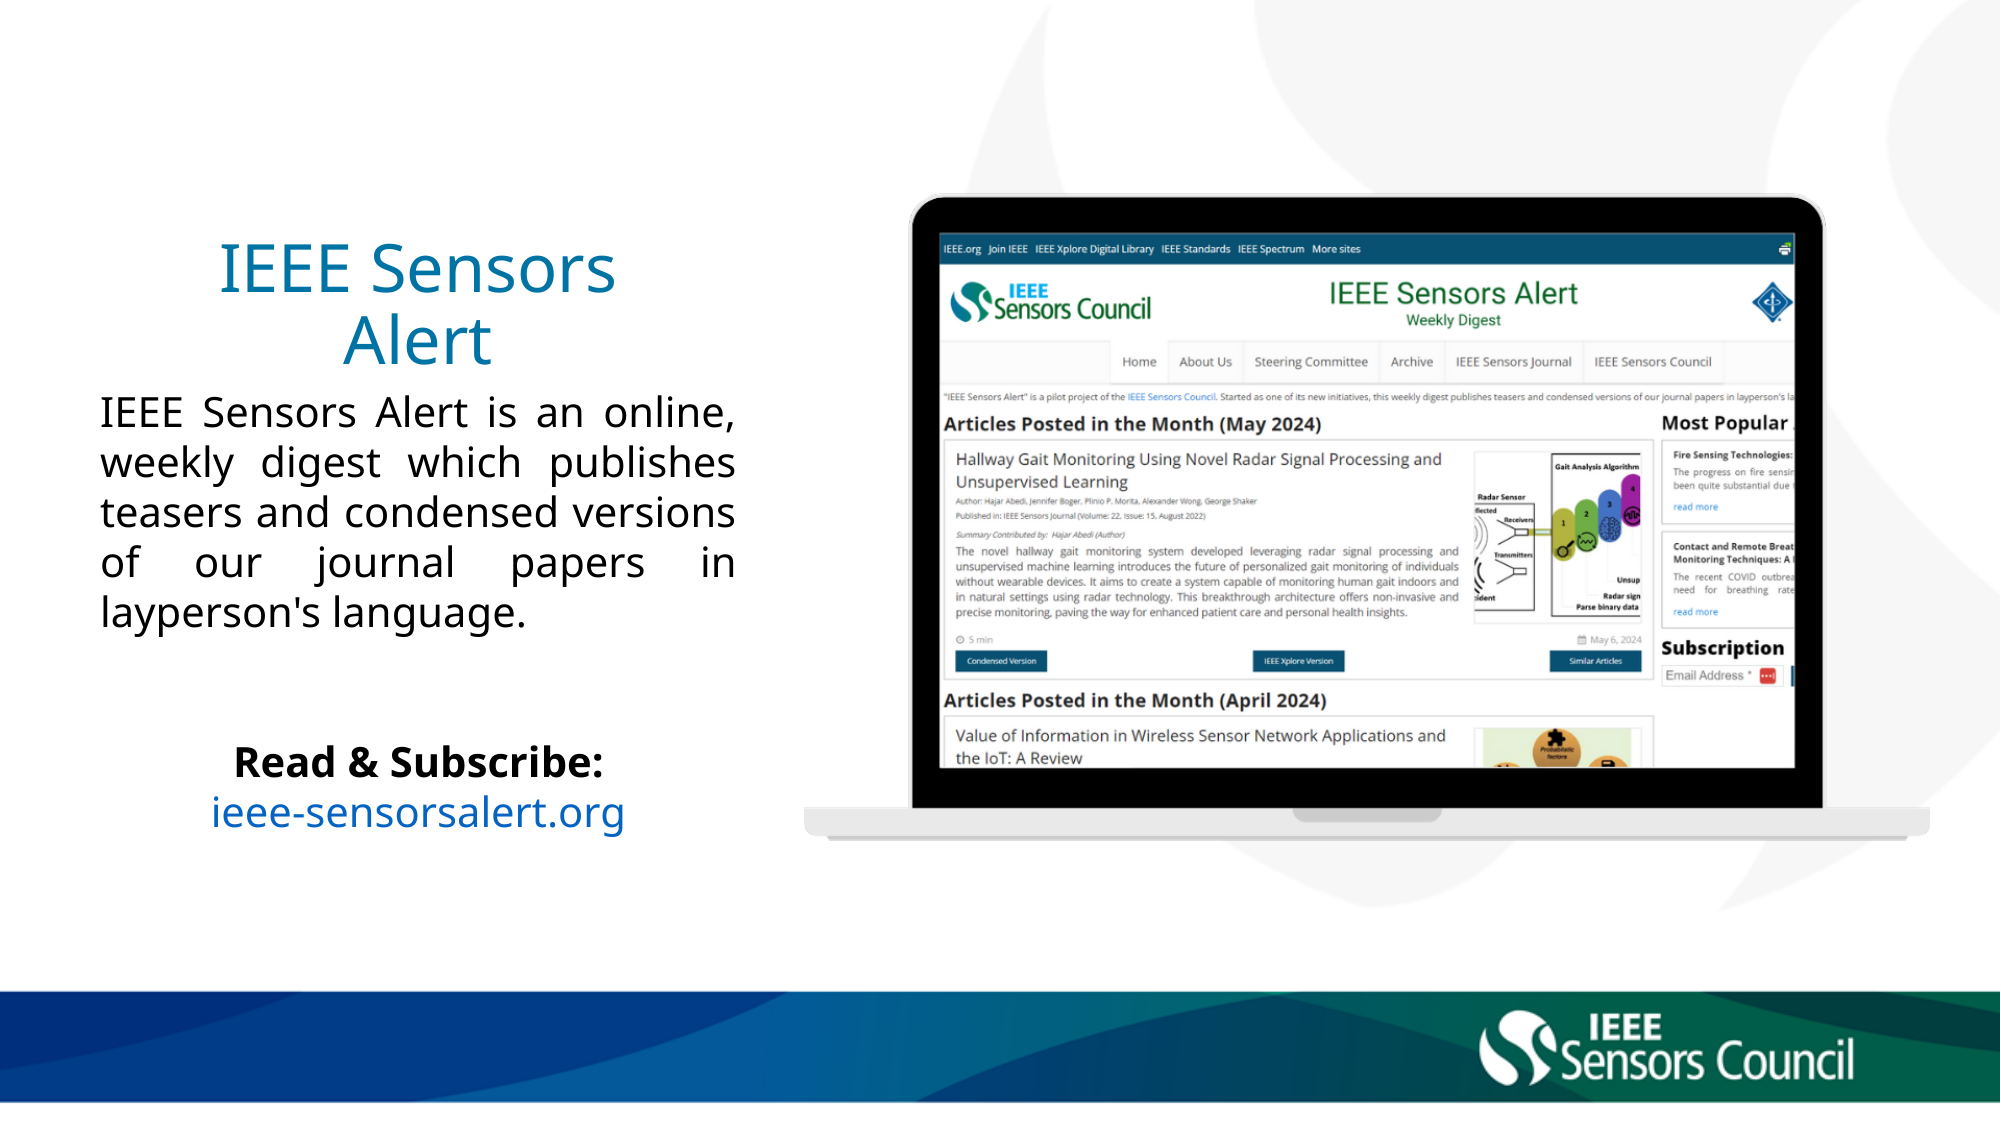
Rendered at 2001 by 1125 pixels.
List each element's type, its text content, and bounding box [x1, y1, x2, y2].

text_box IEEE Sensors Alert [126, 227, 711, 378]
text_box IEEE Sensors Alert is an online, weekly digest which publishes teasers and condensed versions of our journal papers in layperson's language. Read & Subscribe: ieee-sensorsalert.org [85, 378, 752, 850]
picture [0, 0, 2000, 1125]
